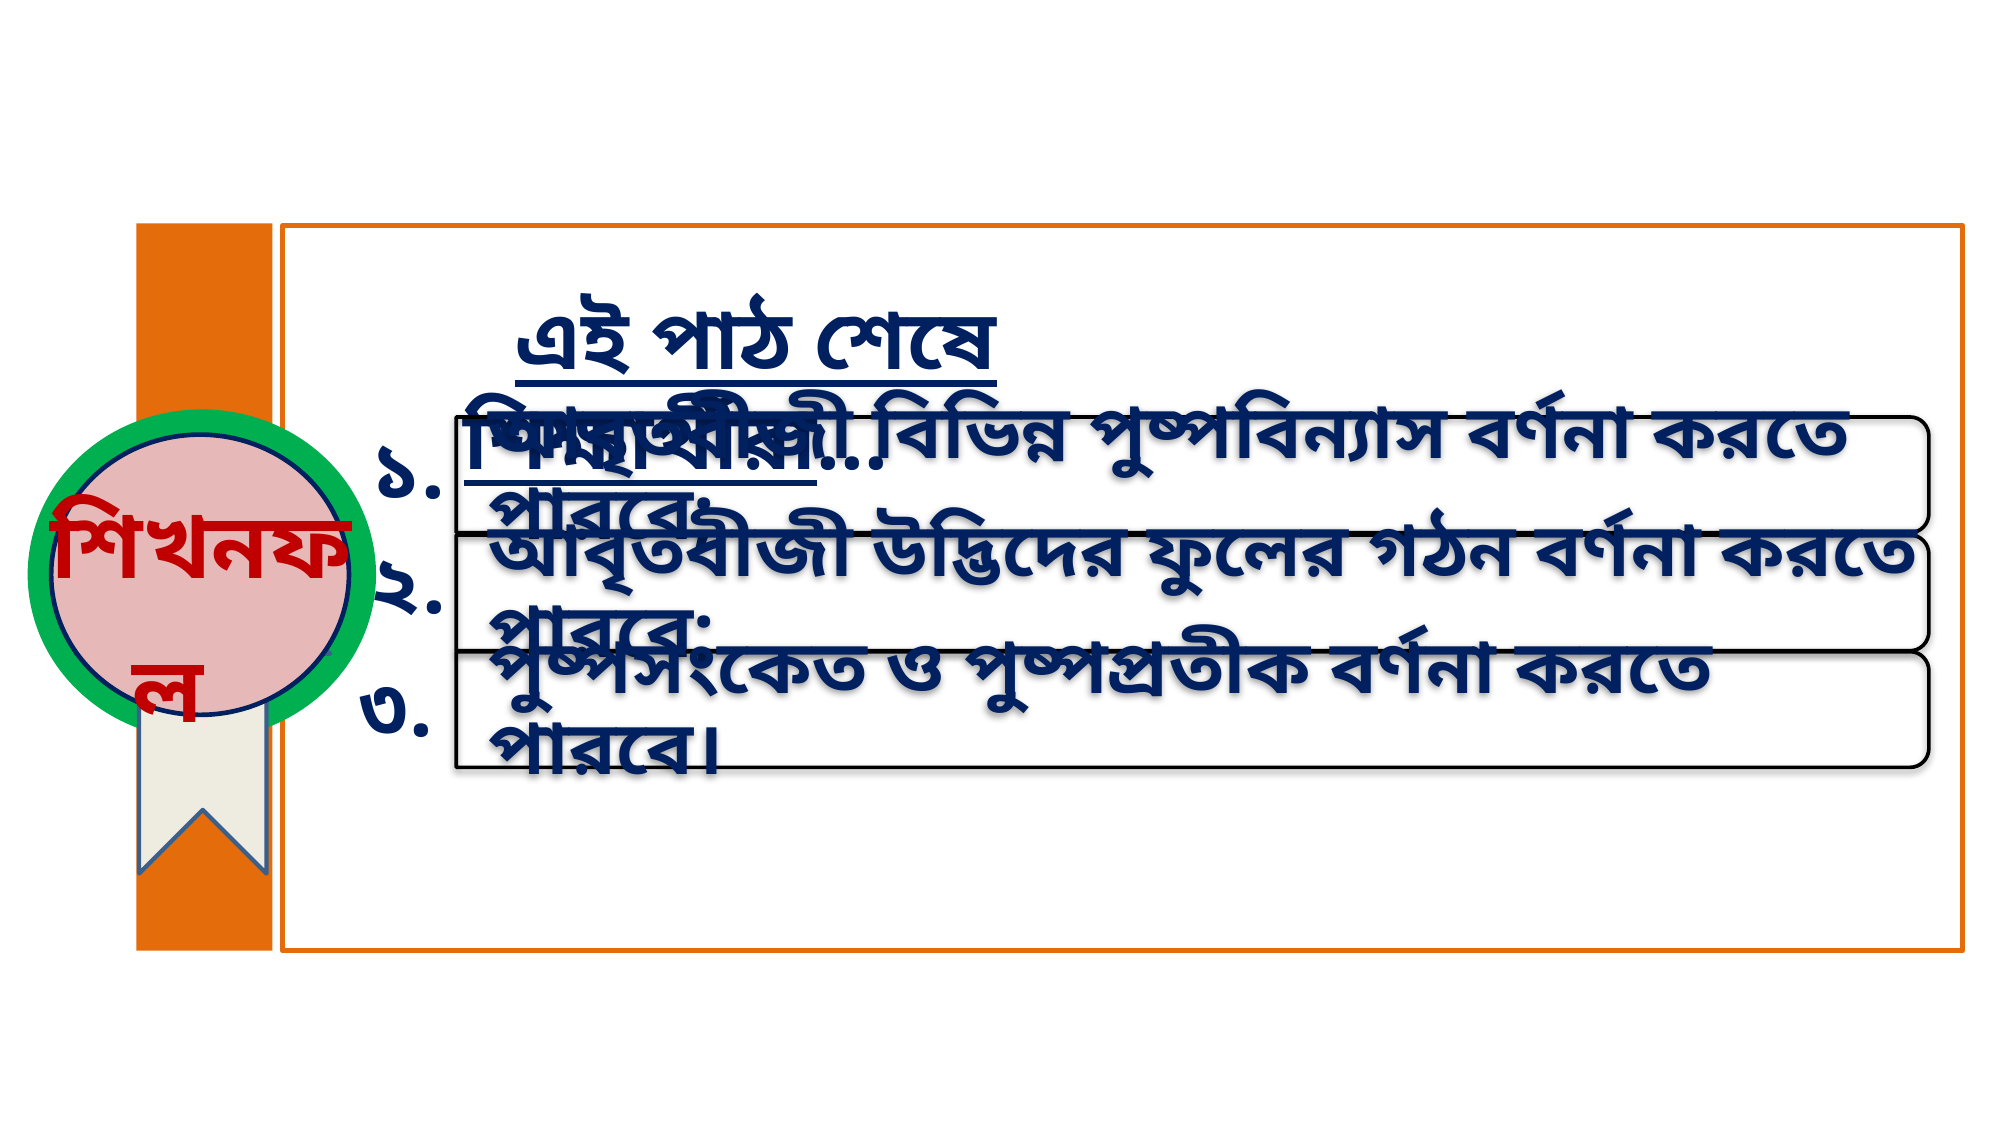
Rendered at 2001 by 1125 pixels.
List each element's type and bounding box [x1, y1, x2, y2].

text_box [8, 223, 1963, 951]
